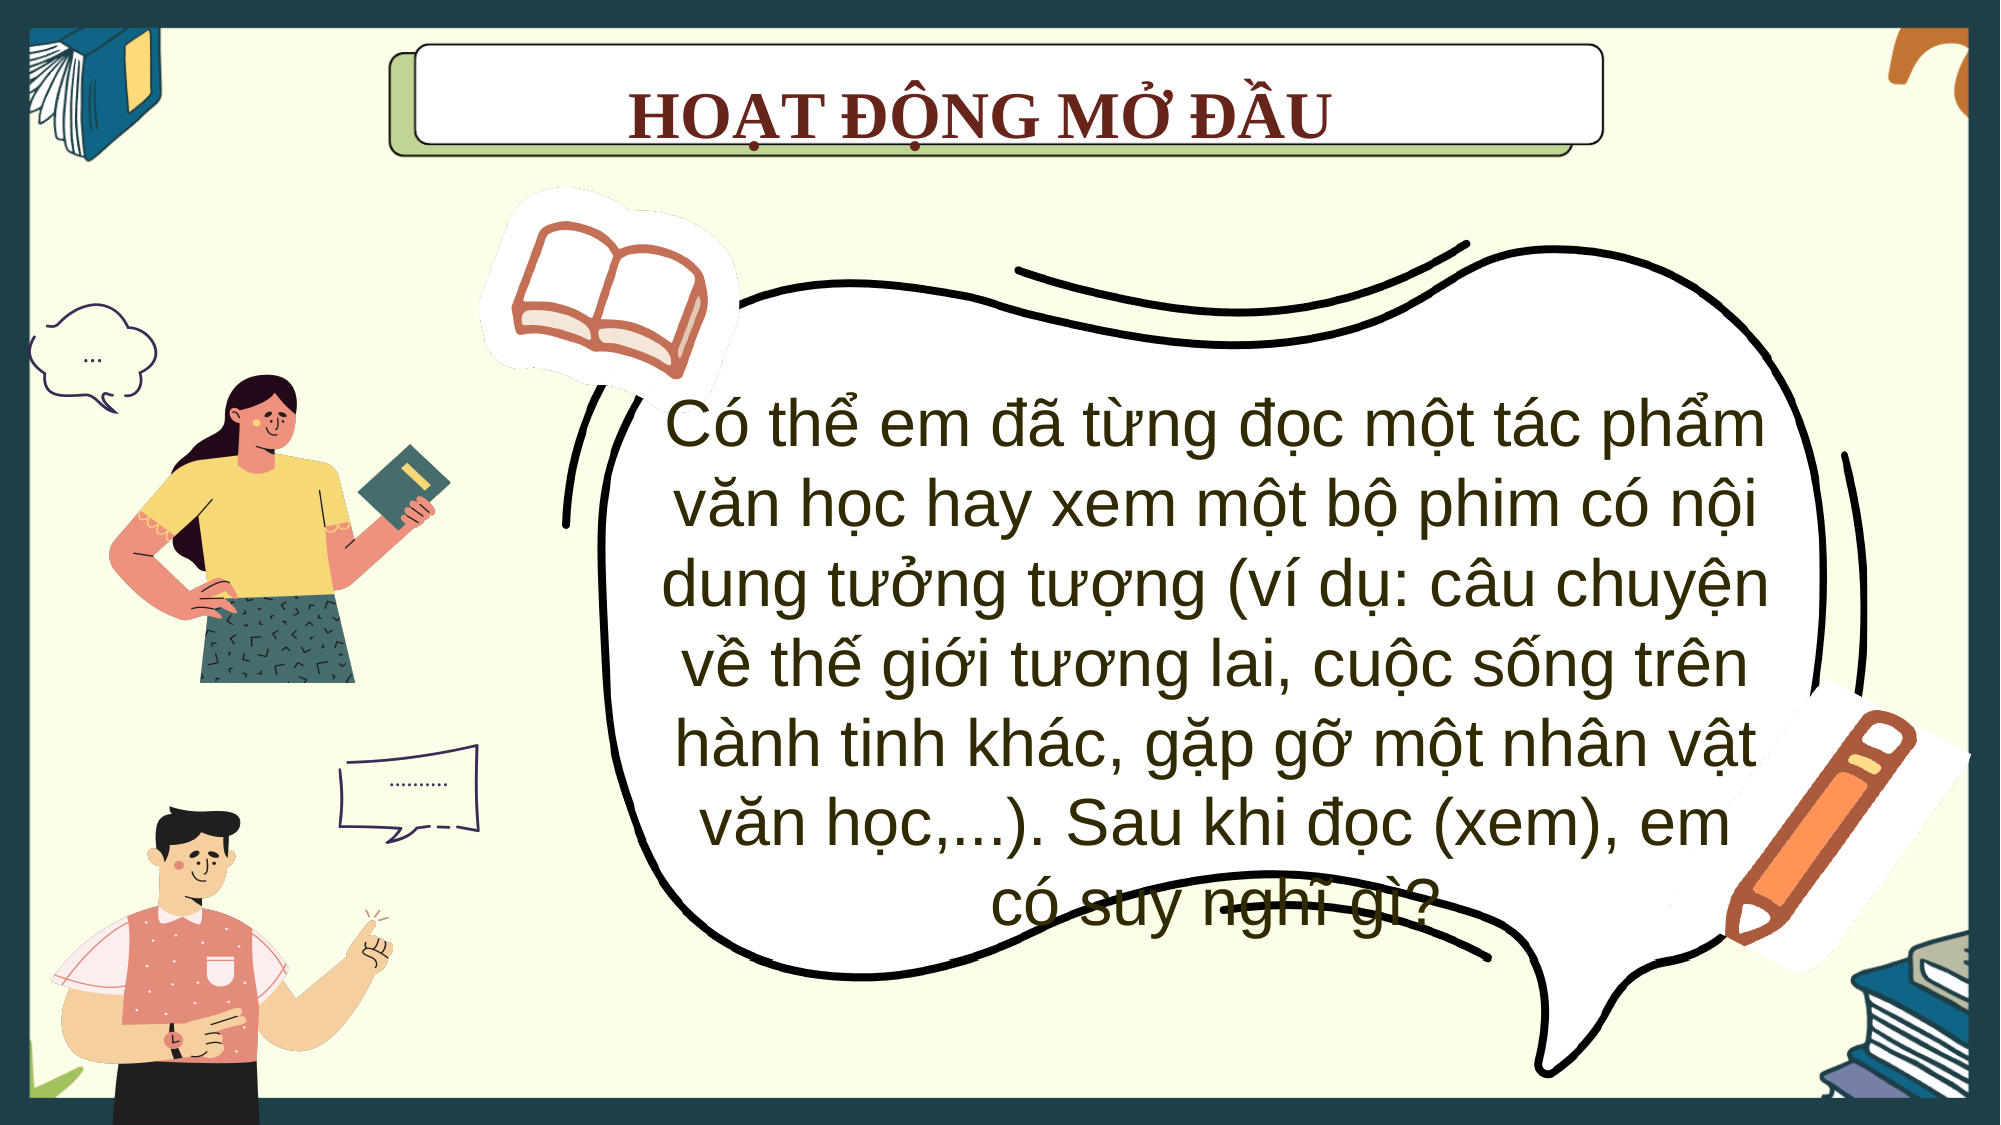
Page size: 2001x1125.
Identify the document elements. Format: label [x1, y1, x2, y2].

text_box [479, 187, 1922, 1081]
text_box [27, 303, 480, 1125]
picture [0, 0, 2000, 1125]
